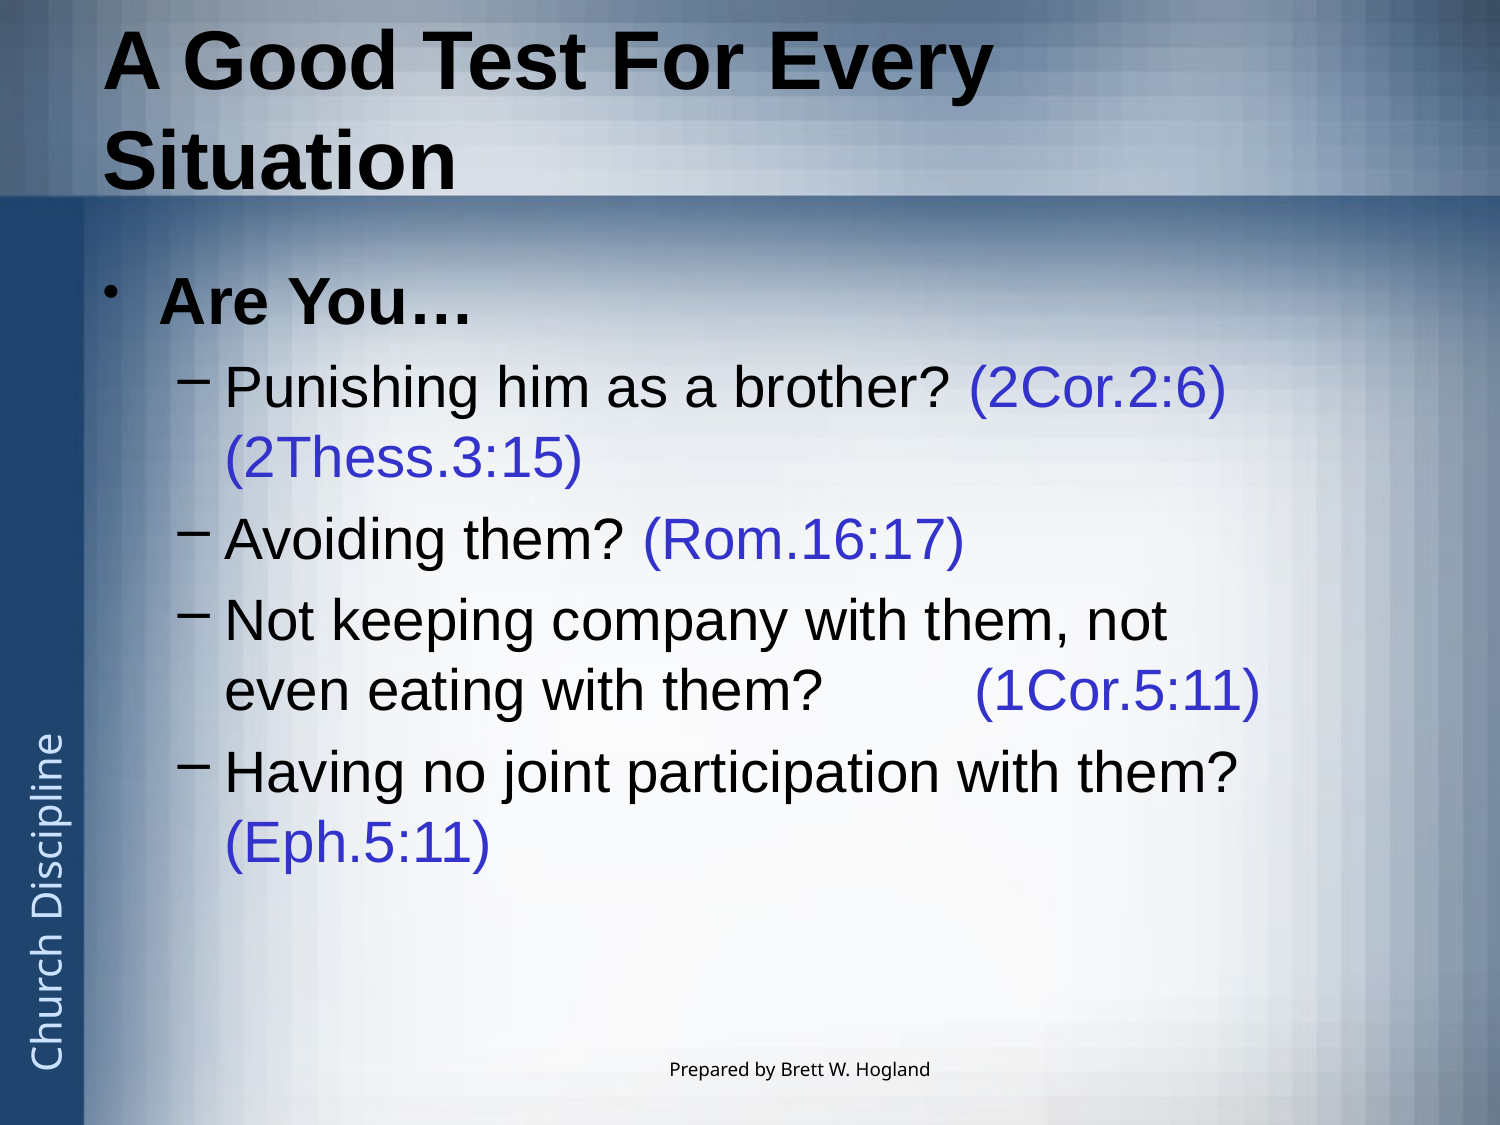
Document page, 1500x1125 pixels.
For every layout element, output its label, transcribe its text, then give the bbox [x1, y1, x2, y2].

list Are You… Punishing him as a brother? (2Cor.2:6) (2Thess.3:15) Avoiding them? (Rom.16:17) Not keeping company with them, not even eating with them? (1Cor.5:11) Having no joint participation with them? (Eph.5:11) [87, 249, 1300, 1038]
picture [0, 0, 1500, 1125]
footer Prepared by Brett W. Hogland [562, 1049, 1038, 1125]
title A Good Test For Every Situation [87, 12, 1338, 200]
